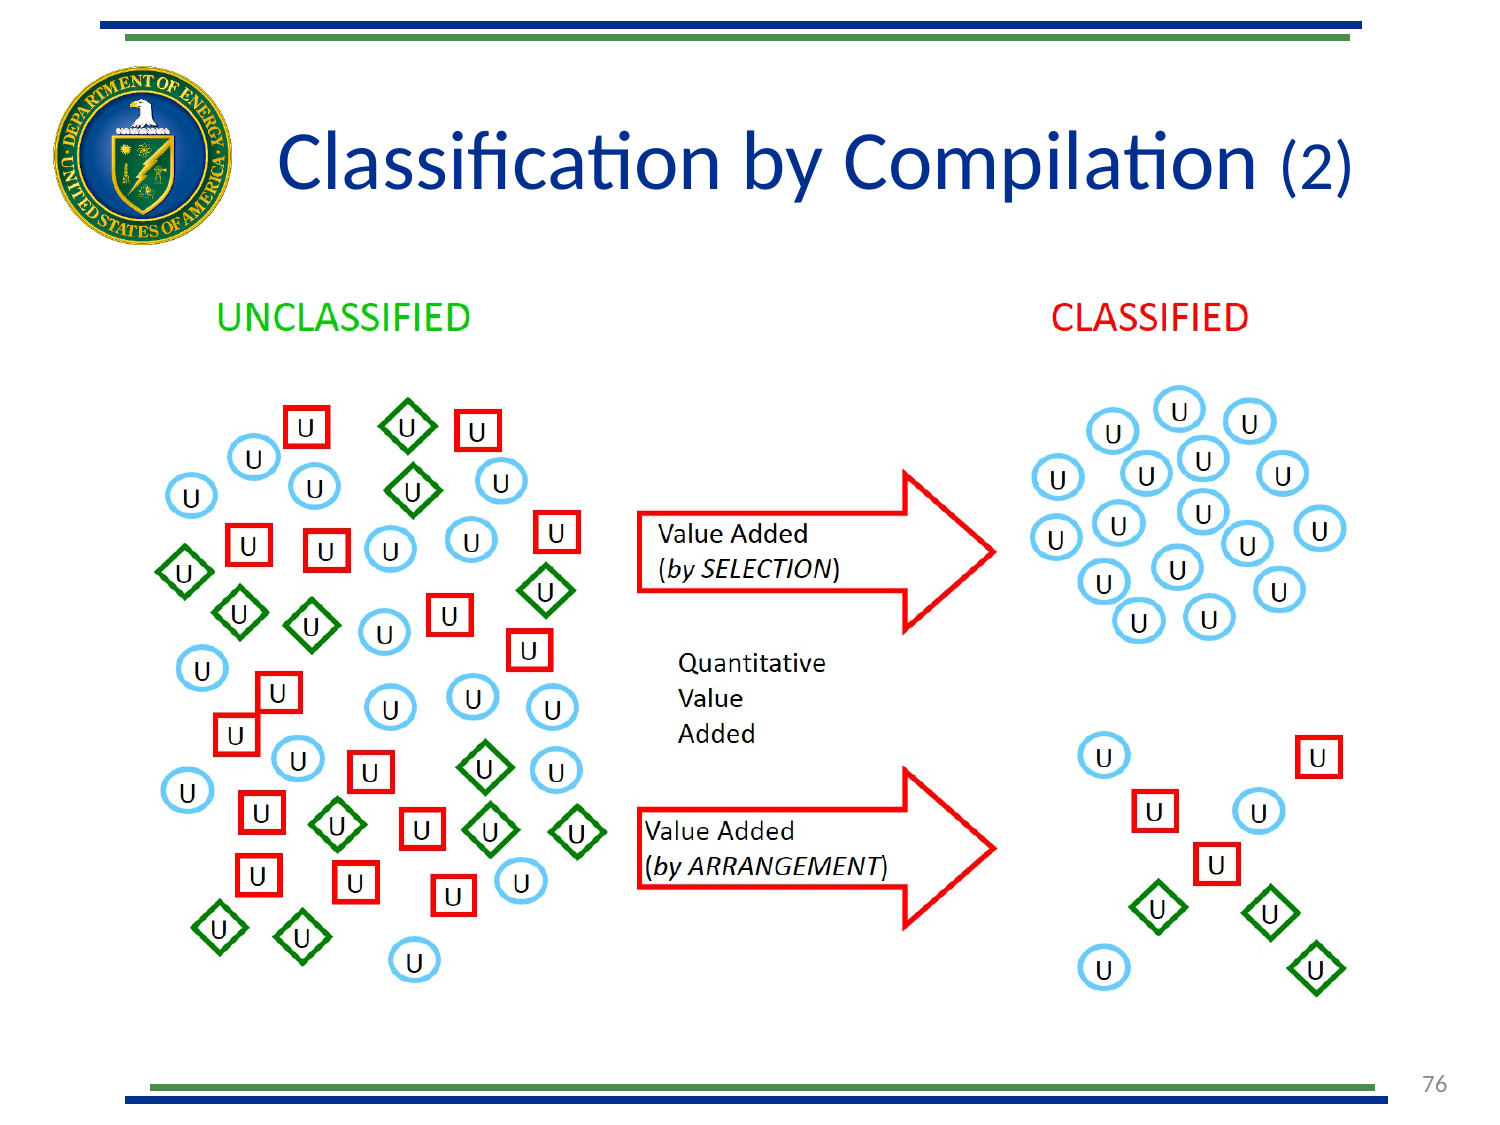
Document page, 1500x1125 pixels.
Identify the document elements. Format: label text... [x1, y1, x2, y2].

picture [53, 66, 232, 245]
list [153, 274, 1347, 1006]
title Classification by Compilation (2) [262, 62, 1413, 250]
slide_number 76 [1112, 1052, 1463, 1113]
